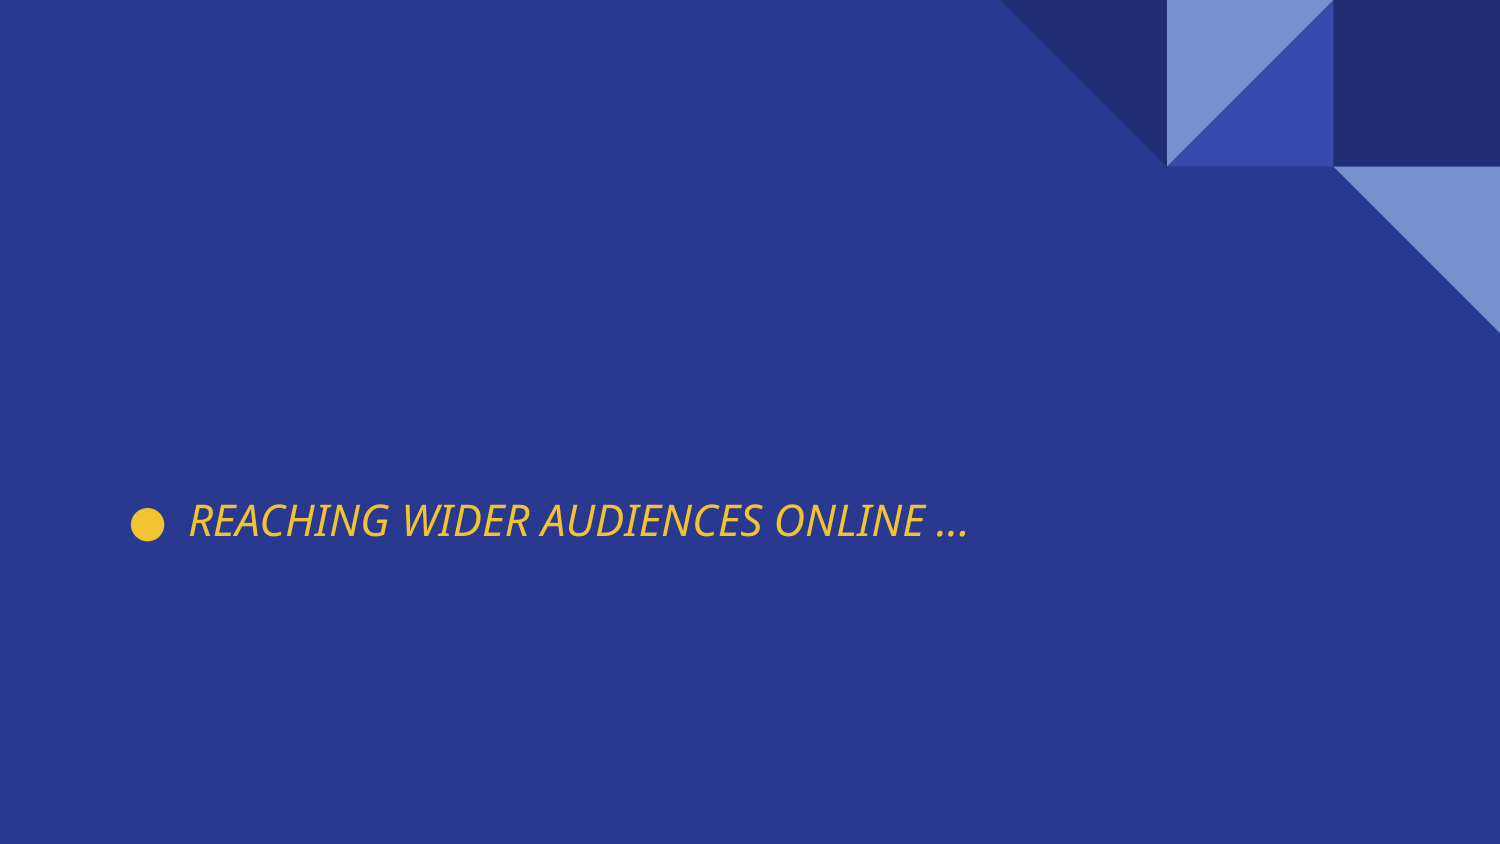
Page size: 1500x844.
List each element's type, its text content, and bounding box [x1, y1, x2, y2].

subtitle REACHING WIDER AUDIENCES ONLINE ... [98, 477, 1447, 576]
